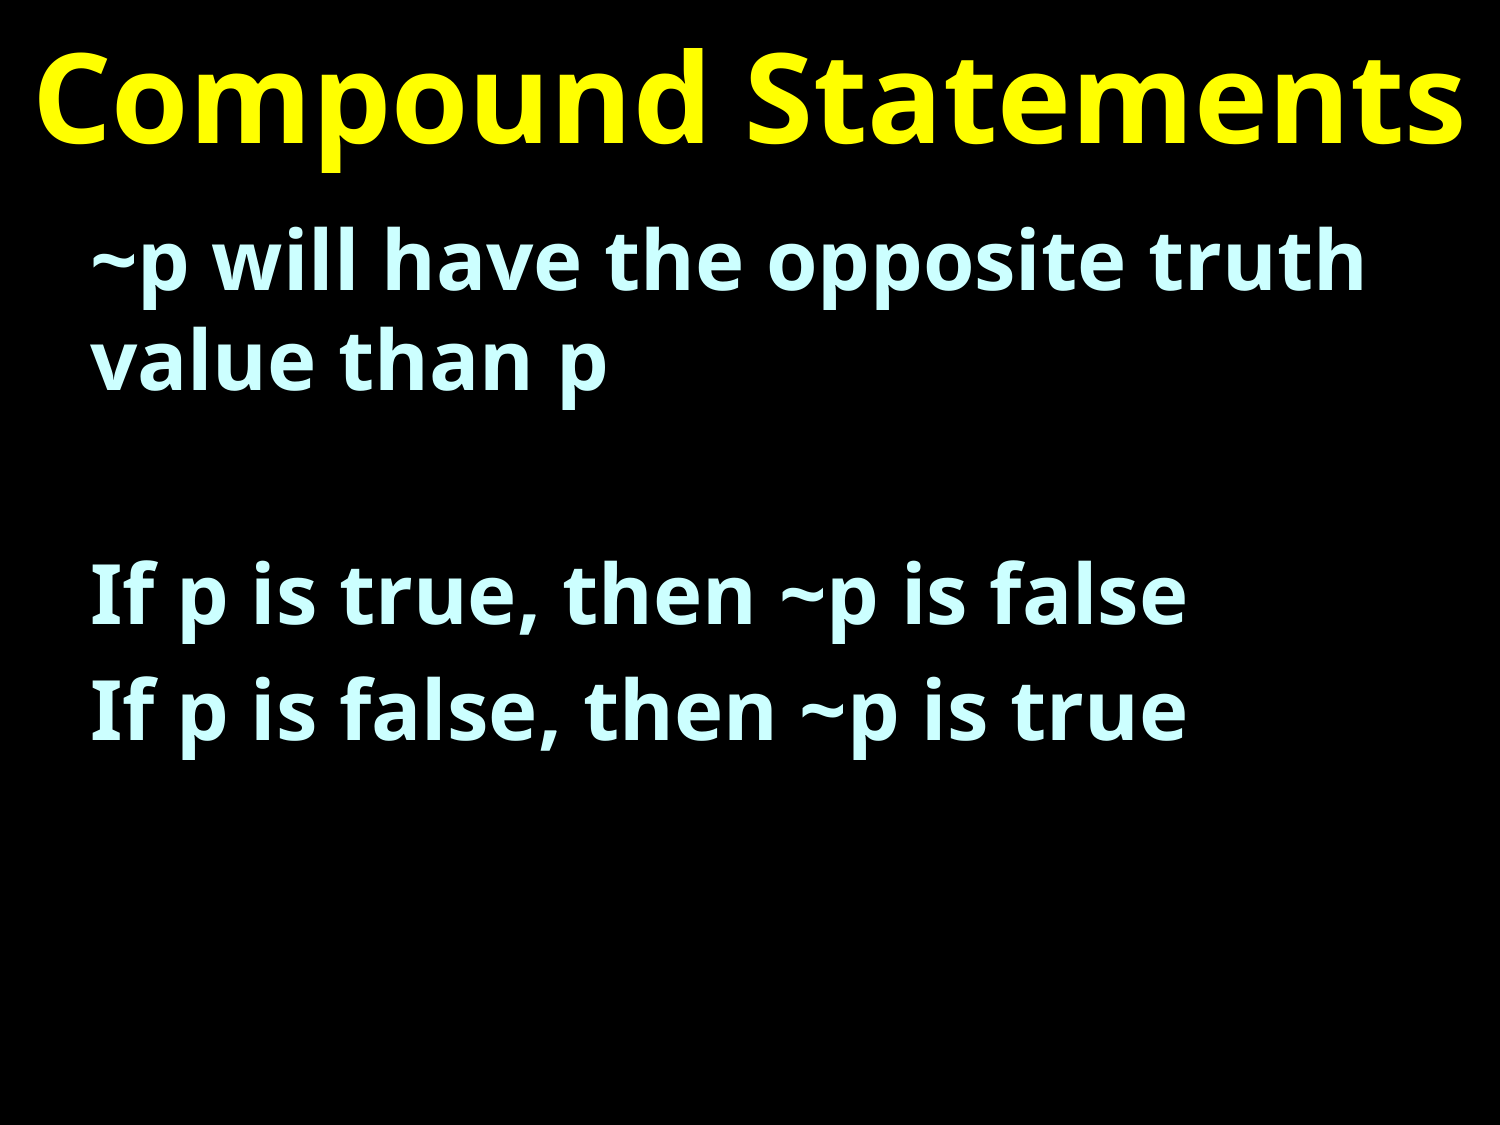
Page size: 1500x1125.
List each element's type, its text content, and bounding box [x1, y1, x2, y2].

title Compound Statements [0, 0, 1500, 188]
list ~p will have the opposite truth value than p If p is true, then ~p is false If p is false, then ~p is true [75, 200, 1425, 1125]
